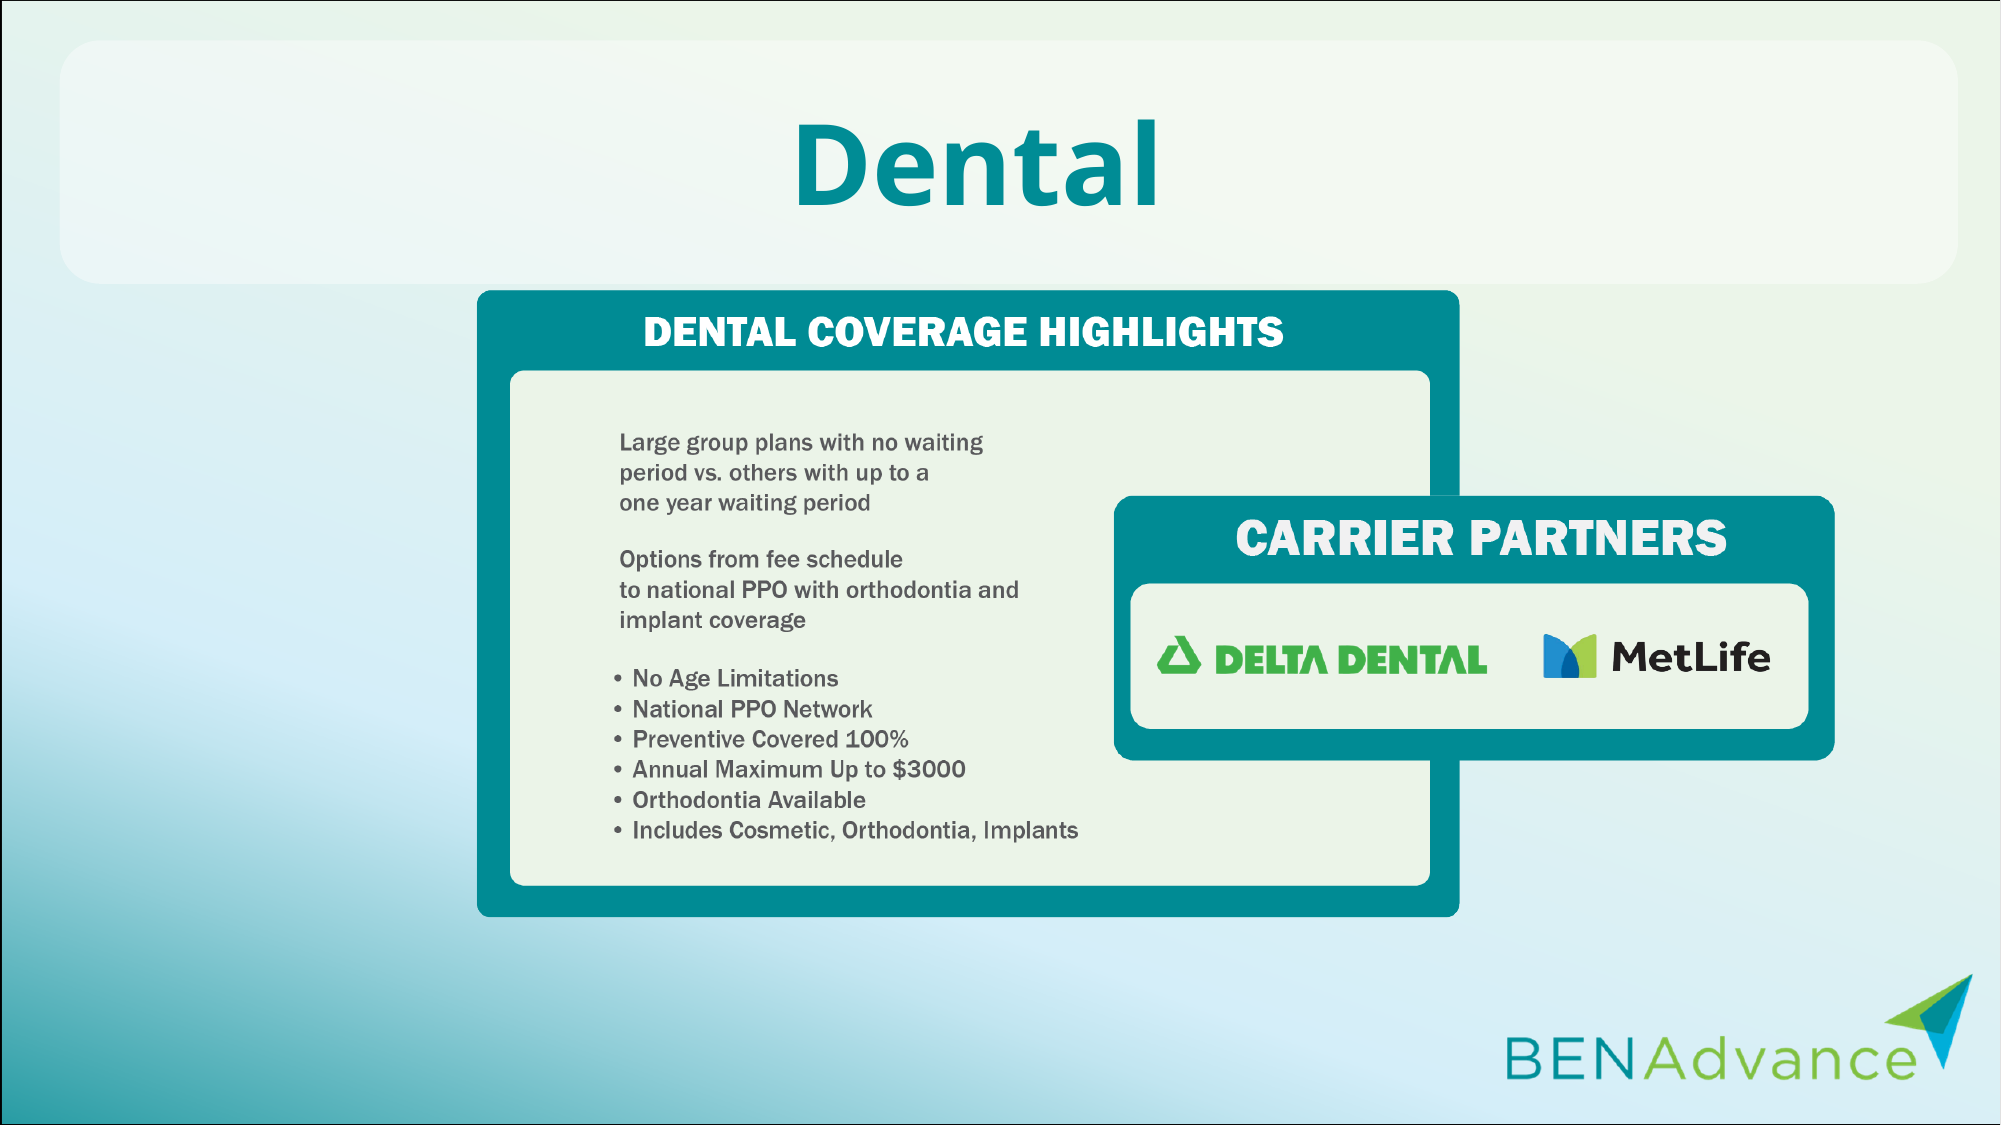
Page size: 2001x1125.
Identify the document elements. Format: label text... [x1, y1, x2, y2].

picture [0, 0, 2001, 1125]
text_box [59, 40, 1959, 284]
text_box Dental [128, 85, 1825, 236]
